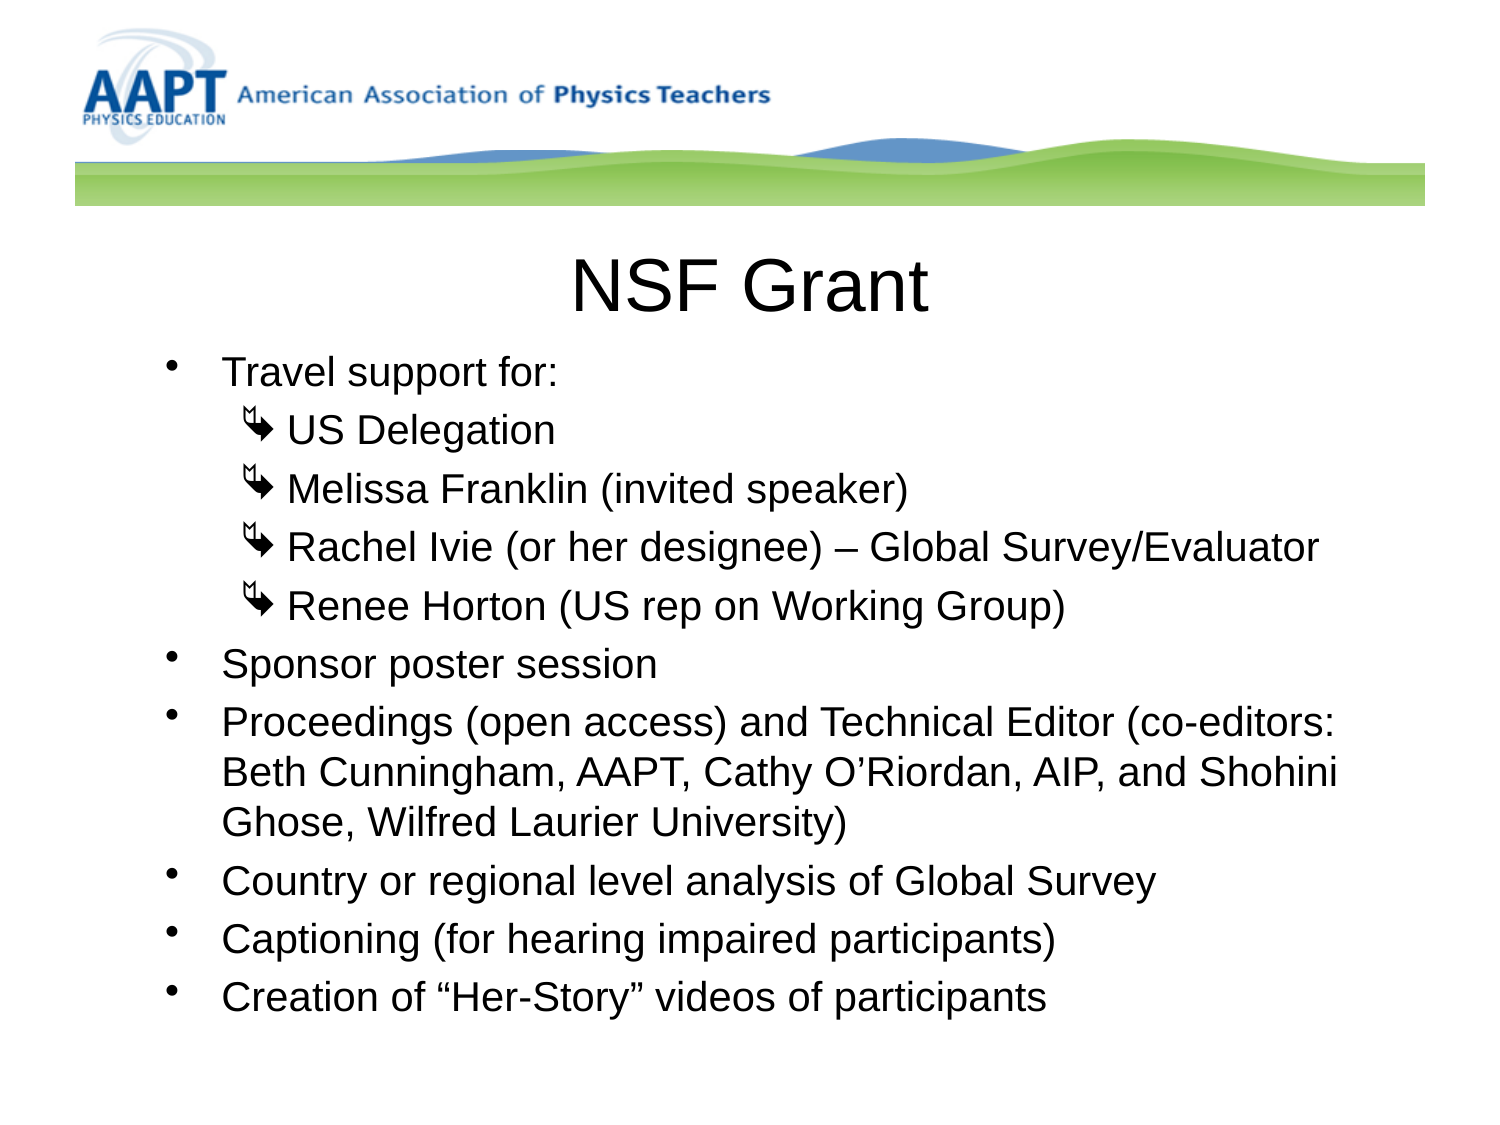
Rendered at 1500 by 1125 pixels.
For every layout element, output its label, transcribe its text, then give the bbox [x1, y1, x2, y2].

list Travel support for: US Delegation Melissa Franklin (invited speaker) Rachel Ivie (or her designee) – Global Survey/Evaluator Renee Horton (US rep on Working Group) Sponsor poster session Proceedings (open access) and Technical Editor (co-editors: Beth Cunningham, AAPT, Cathy O’Riordan, AIP, and Shohini Ghose, Wilfred Laurier University) Country or regional level analysis of Global Survey Captioning (for hearing impaired participants) Creation of “Her-Story” videos of participants [149, 337, 1388, 1088]
title NSF Grant [74, 224, 1426, 338]
picture [75, 24, 1425, 206]
